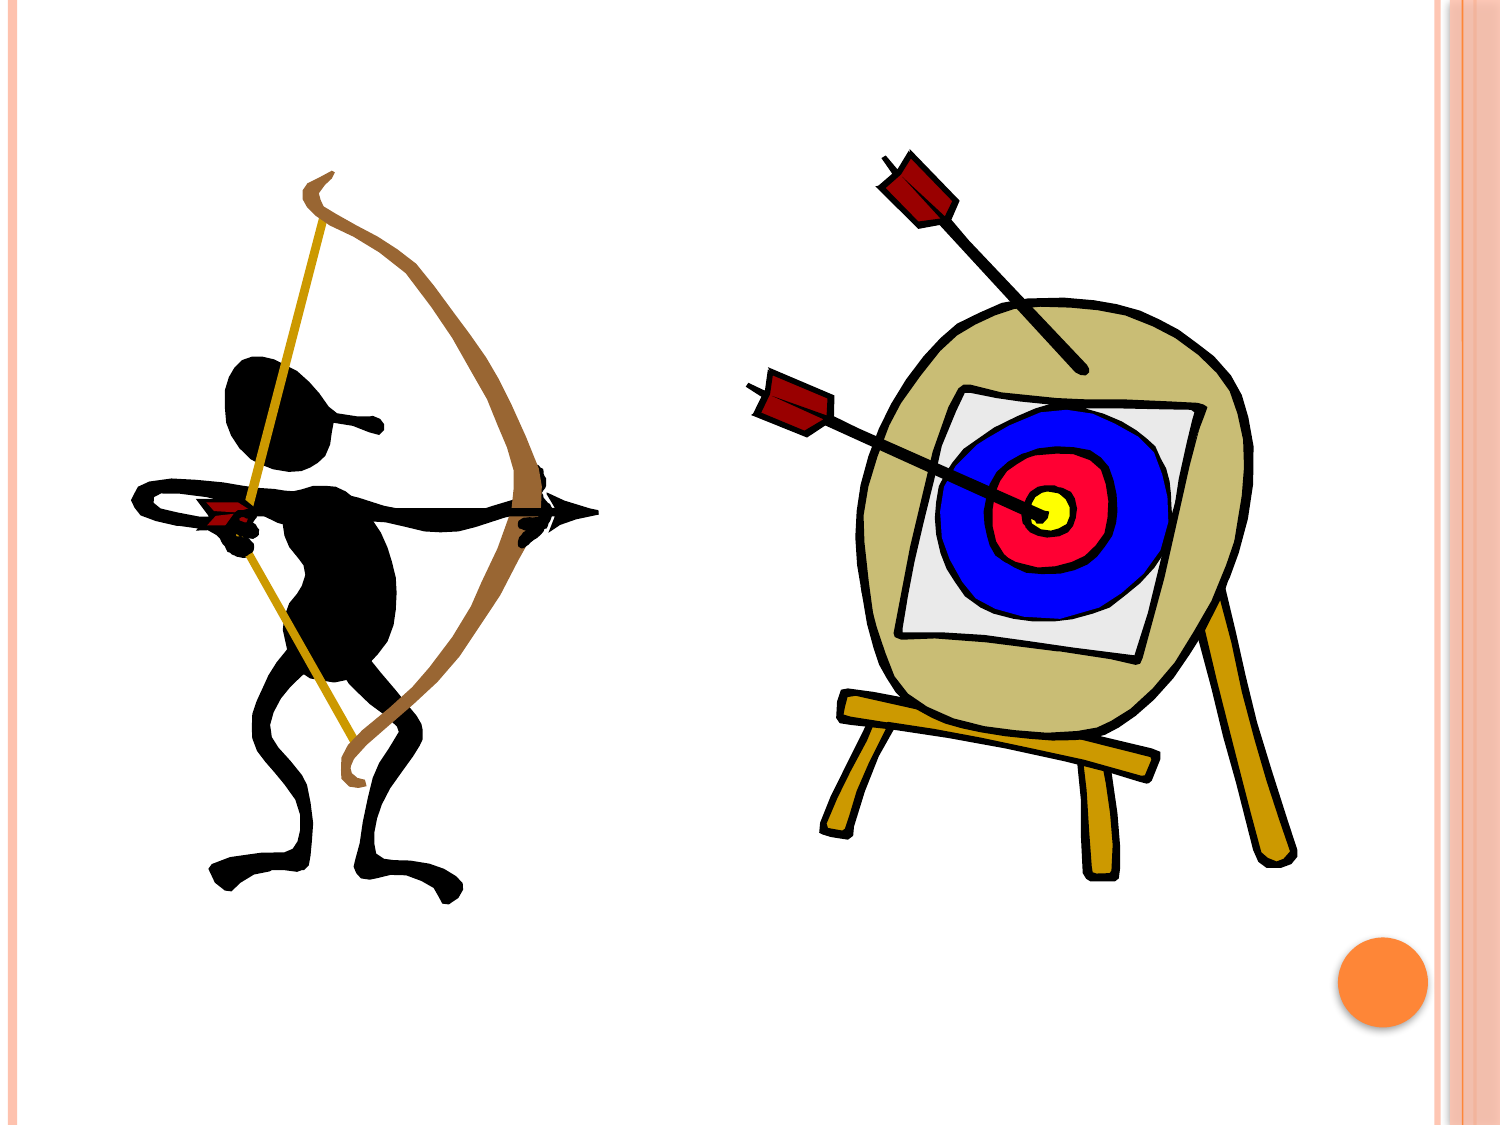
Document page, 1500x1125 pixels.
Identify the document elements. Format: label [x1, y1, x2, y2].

list [130, 148, 1299, 906]
